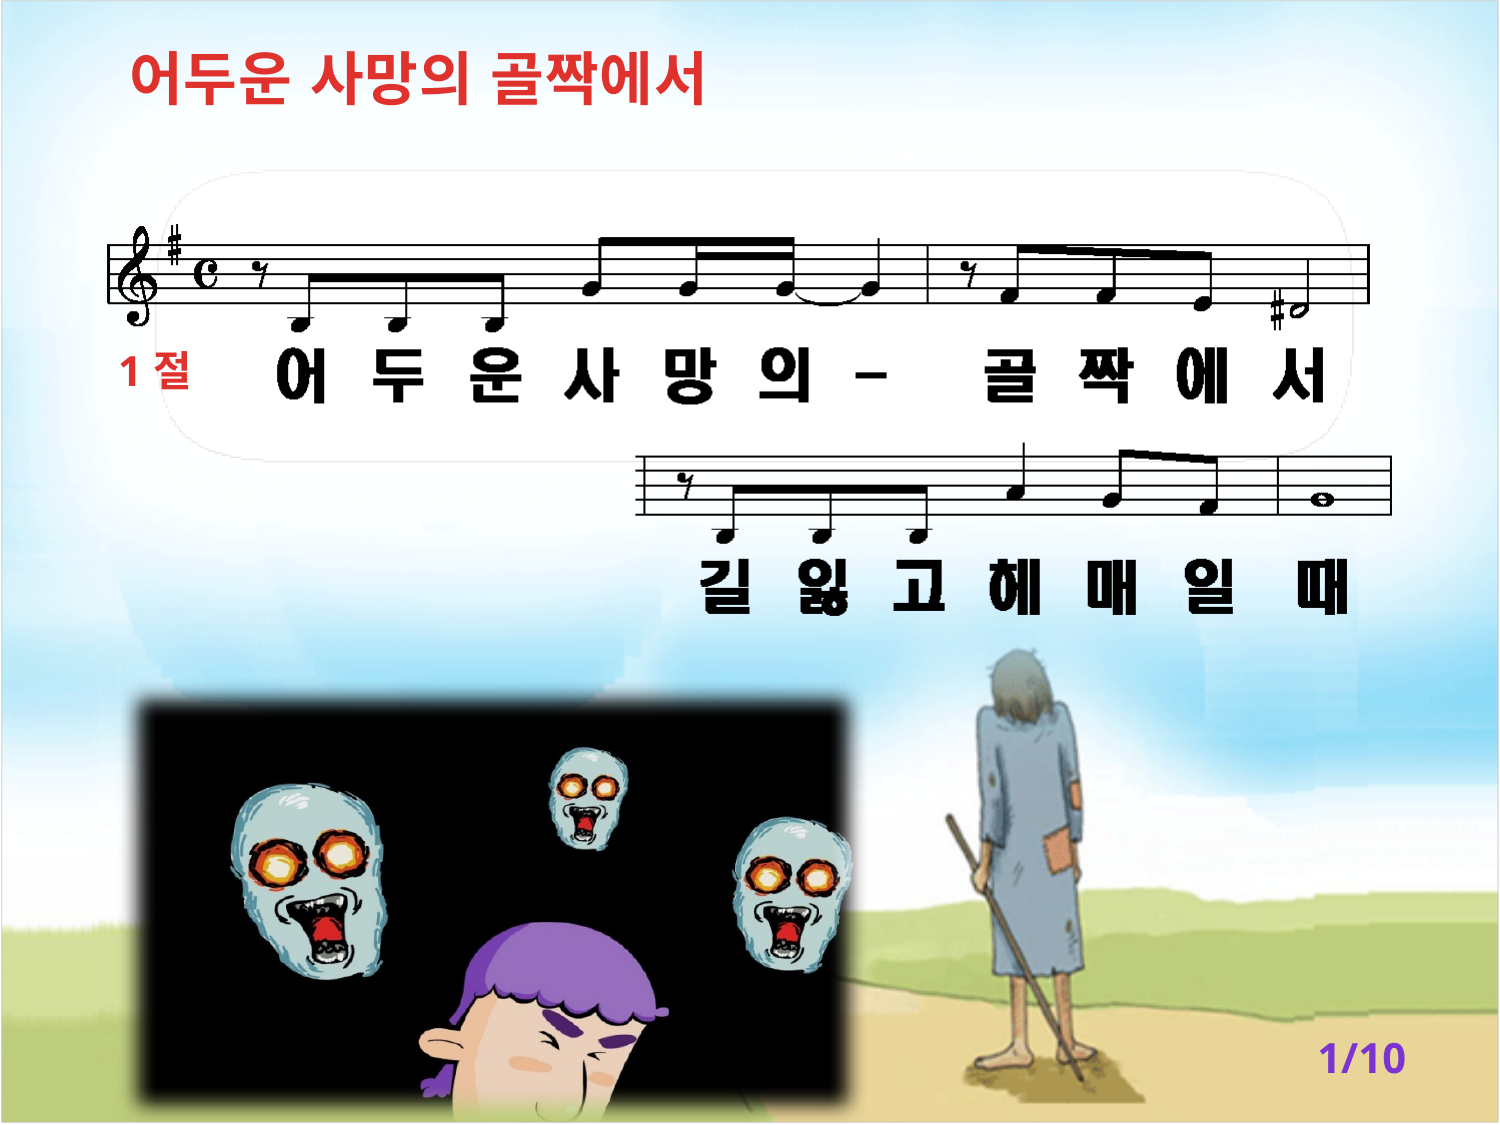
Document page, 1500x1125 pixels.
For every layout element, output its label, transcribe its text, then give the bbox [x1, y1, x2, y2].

picture [0, 0, 1500, 1125]
text_box 1/10 [1302, 1024, 1422, 1089]
text_box 어두운 사망의 골짝에서 [114, 35, 724, 120]
